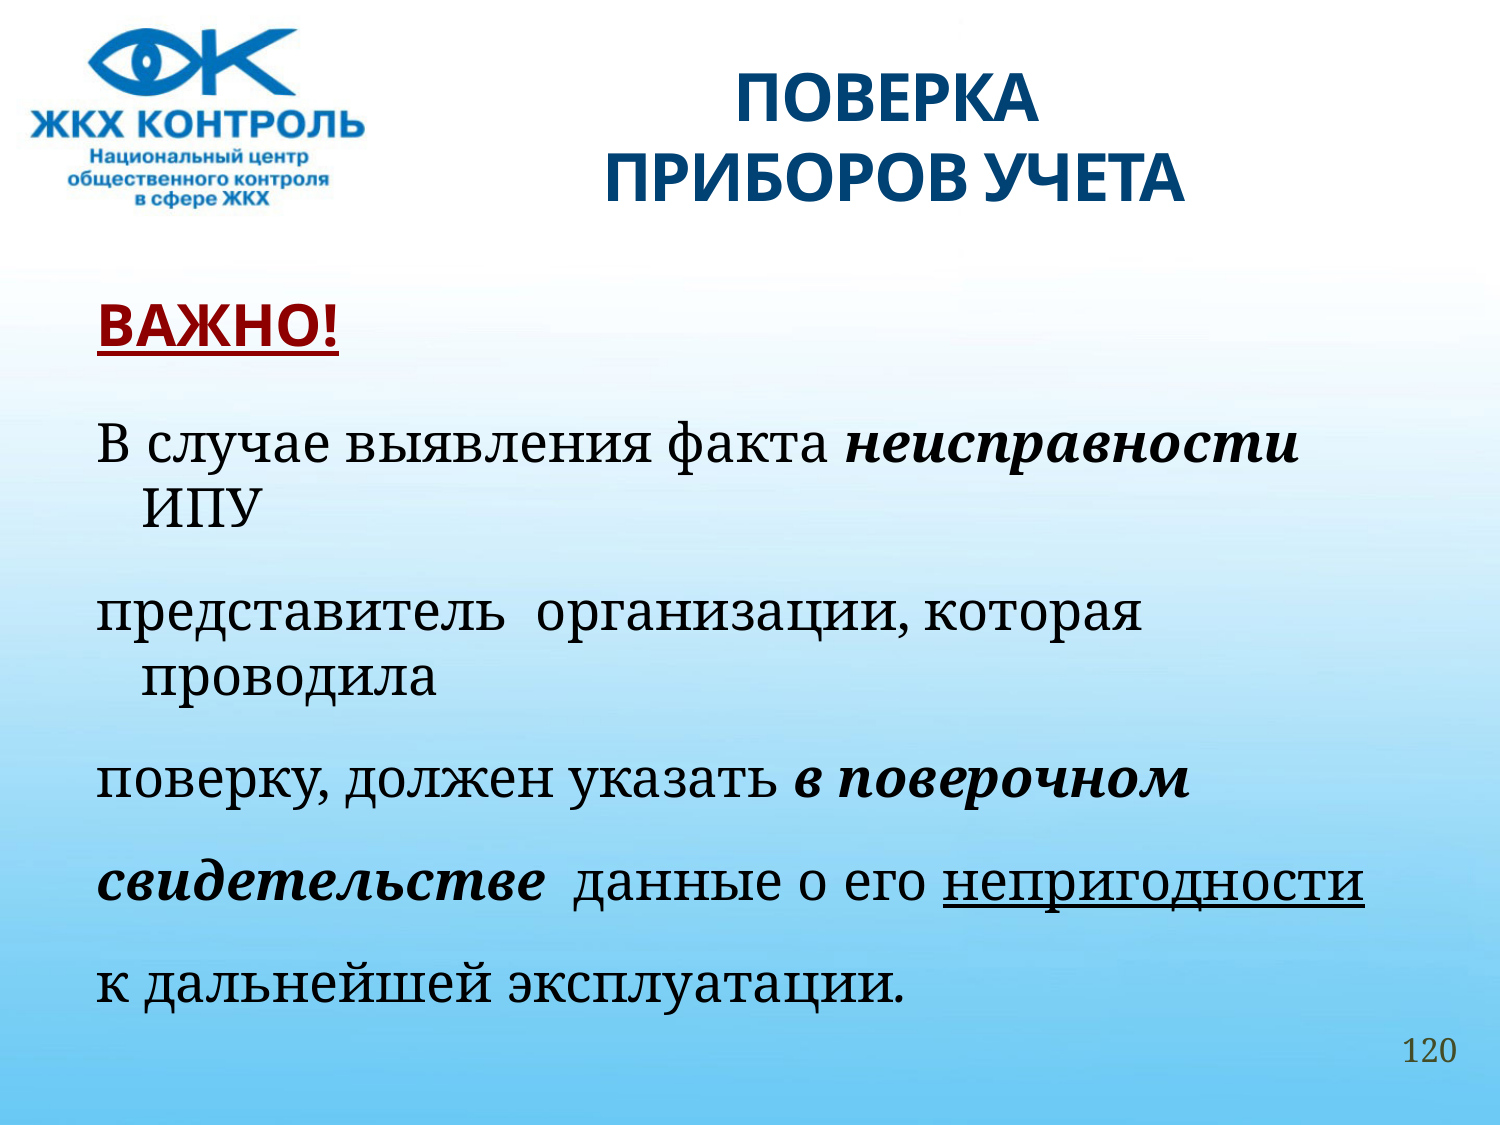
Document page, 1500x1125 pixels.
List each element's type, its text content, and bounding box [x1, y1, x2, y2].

slide_number 120 [1379, 1014, 1480, 1089]
title ПОВЕРКА ПРИБОРОВ УЧЕТА [363, 24, 1425, 223]
list ВАЖНО! В случае выявления факта неисправности ИПУ представитель организации, которая проводила поверку, должен указать в поверочном свидетельстве данные о его непригодности к дальнейшей эксплуатации. [82, 281, 1432, 1008]
picture [0, 0, 1500, 1125]
